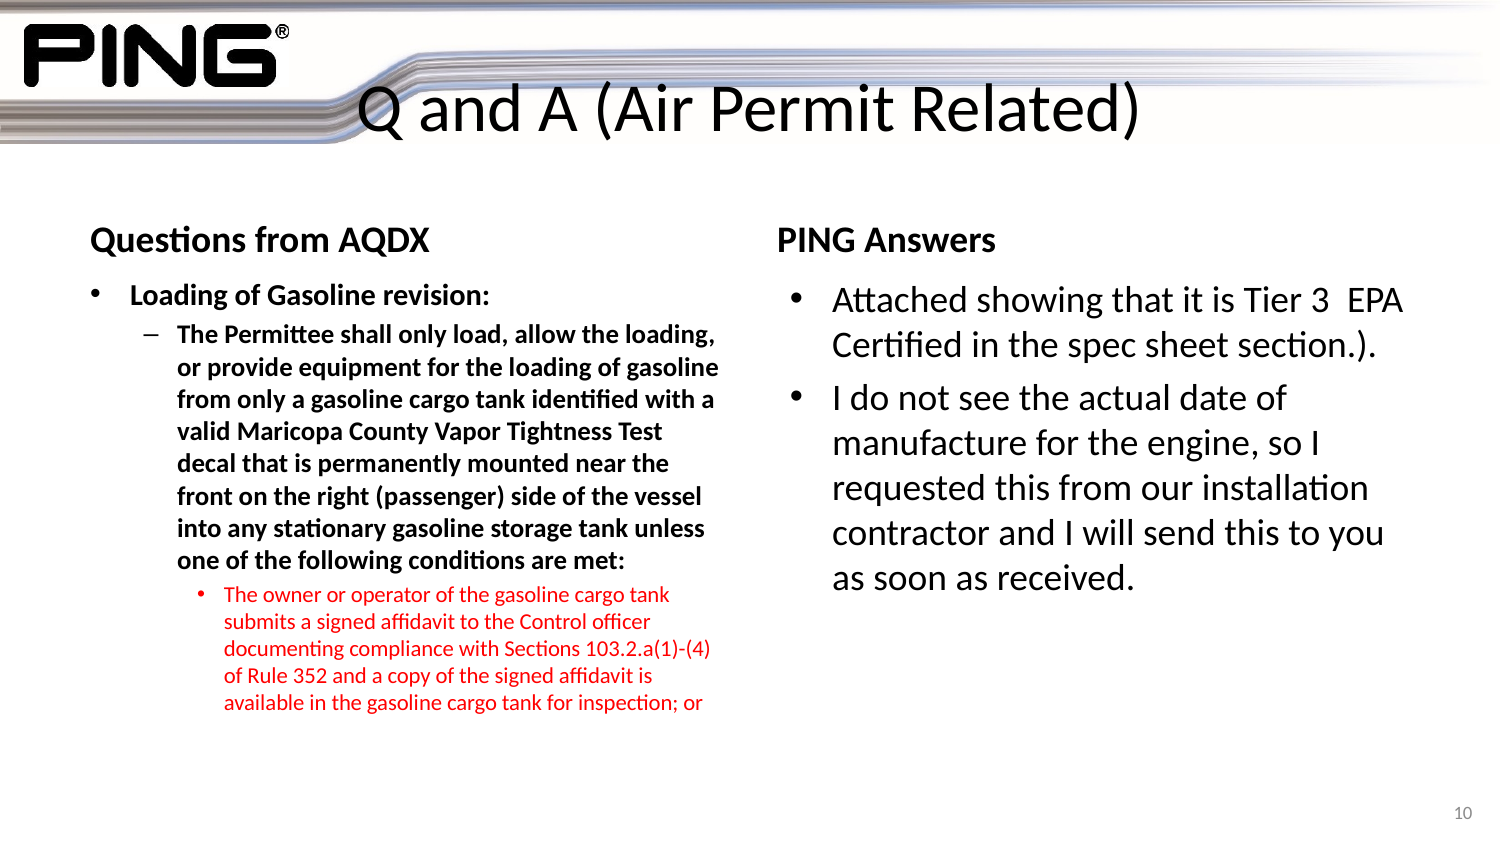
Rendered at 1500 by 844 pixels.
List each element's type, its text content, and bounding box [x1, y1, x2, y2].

list Attached showing that it is Tier 3 EPA Certified in the spec sheet section.). I do not see the actual date of manufacture for the engine, so I requested this from our installation contractor and I will send this to you as soon as received. [774, 267, 1425, 754]
picture [0, 0, 1500, 844]
list PING Answers [761, 188, 1425, 268]
list Questions from AQDX [75, 188, 738, 267]
slide_number 10 [1137, 789, 1488, 835]
title Q and A (Air Permit Related) [75, 33, 1425, 175]
list Loading of Gasoline revision: The Permittee shall only load, allow the loading, or provide equipment for the loading of gasoline from only a gasoline cargo tank identified with a valid Maricopa County Vapor Tightness Test decal that is permanently mounted near the front on the right (passenger) side of the vessel into any stationary gasoline storage tank unless one of the following conditions are met: The owner or operator of the gasoline cargo tank submits a signed affidavit to the Control officer documenting compliance with Sections 103.2.a(1)-(4) of Rule 352 and a copy of the signed affidavit is available in the gasoline cargo tank for inspection; or [75, 267, 738, 754]
